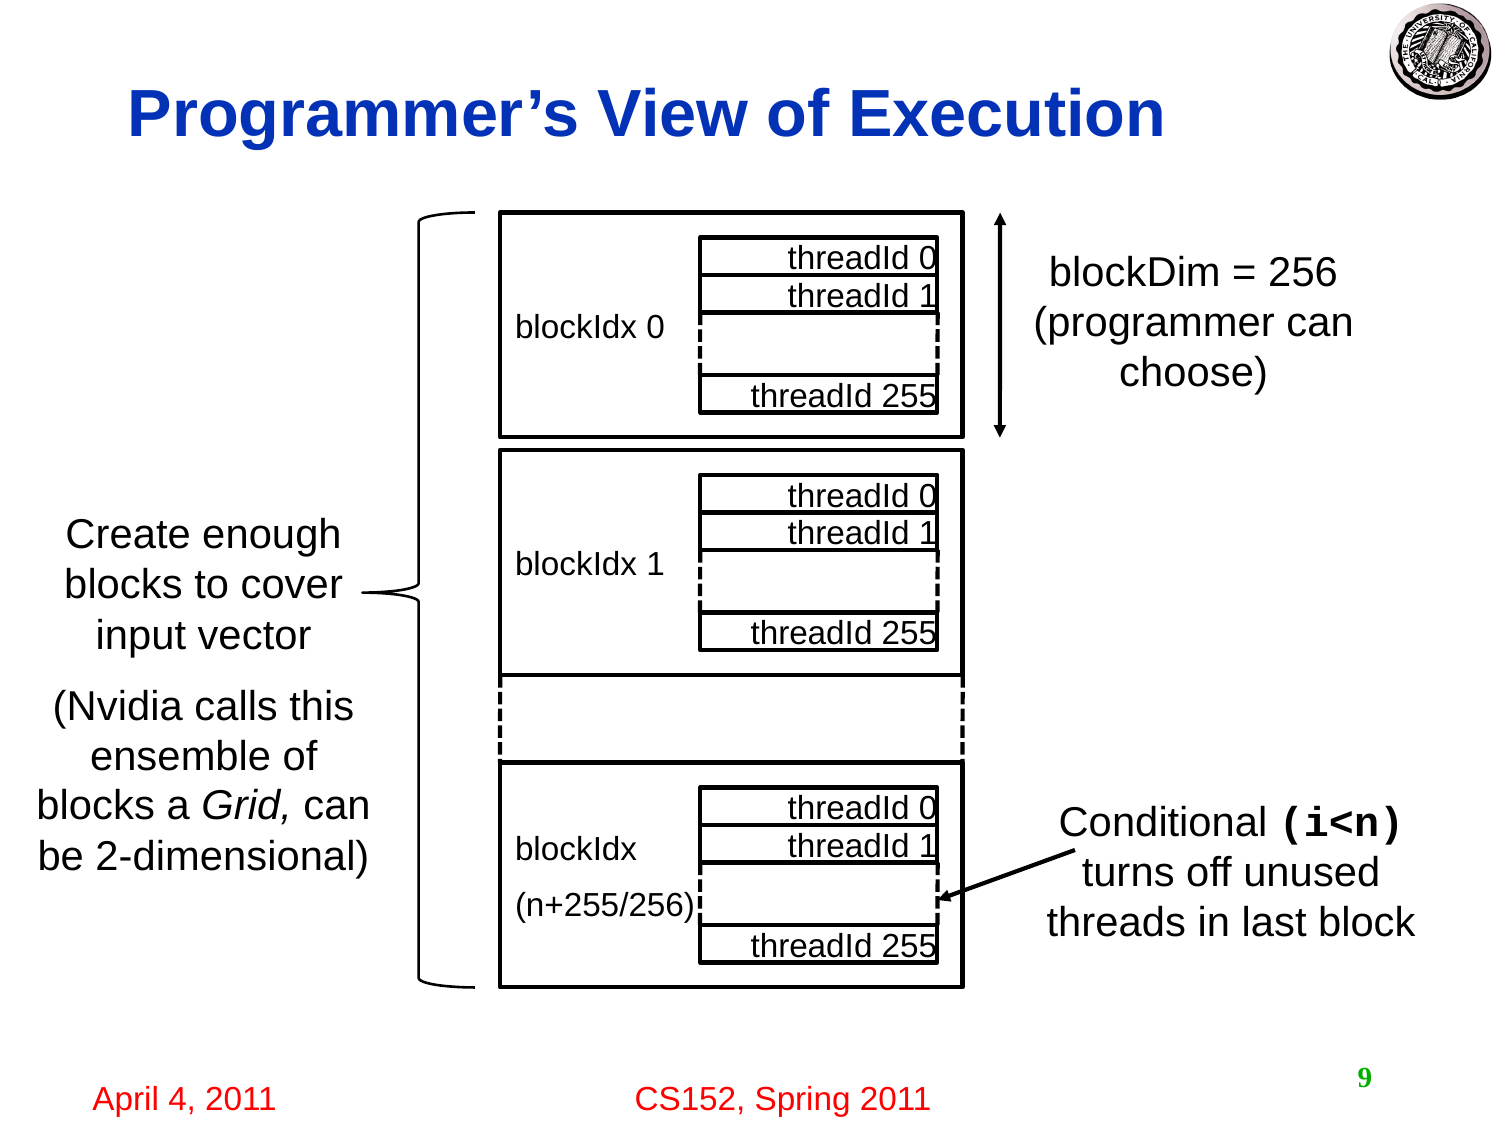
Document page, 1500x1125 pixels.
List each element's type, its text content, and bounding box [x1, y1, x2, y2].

slide_number 9 [1074, 1051, 1388, 1101]
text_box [937, 849, 1076, 901]
text_box Create enough blocks to cover input vector (Nvidia calls this ensemble of blocks a Grid, can be 2-dimensional) [12, 499, 395, 886]
picture [1378, 0, 1500, 103]
title Programmer’s View of Execution [112, 53, 1310, 176]
text_box blockDim = 256 (programmer can choose) [974, 237, 1413, 403]
text_box [395, 212, 475, 988]
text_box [499, 762, 963, 988]
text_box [499, 212, 963, 438]
text_box Conditional (i<n) turns off unused threads in last block [1012, 787, 1450, 953]
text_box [499, 449, 963, 676]
